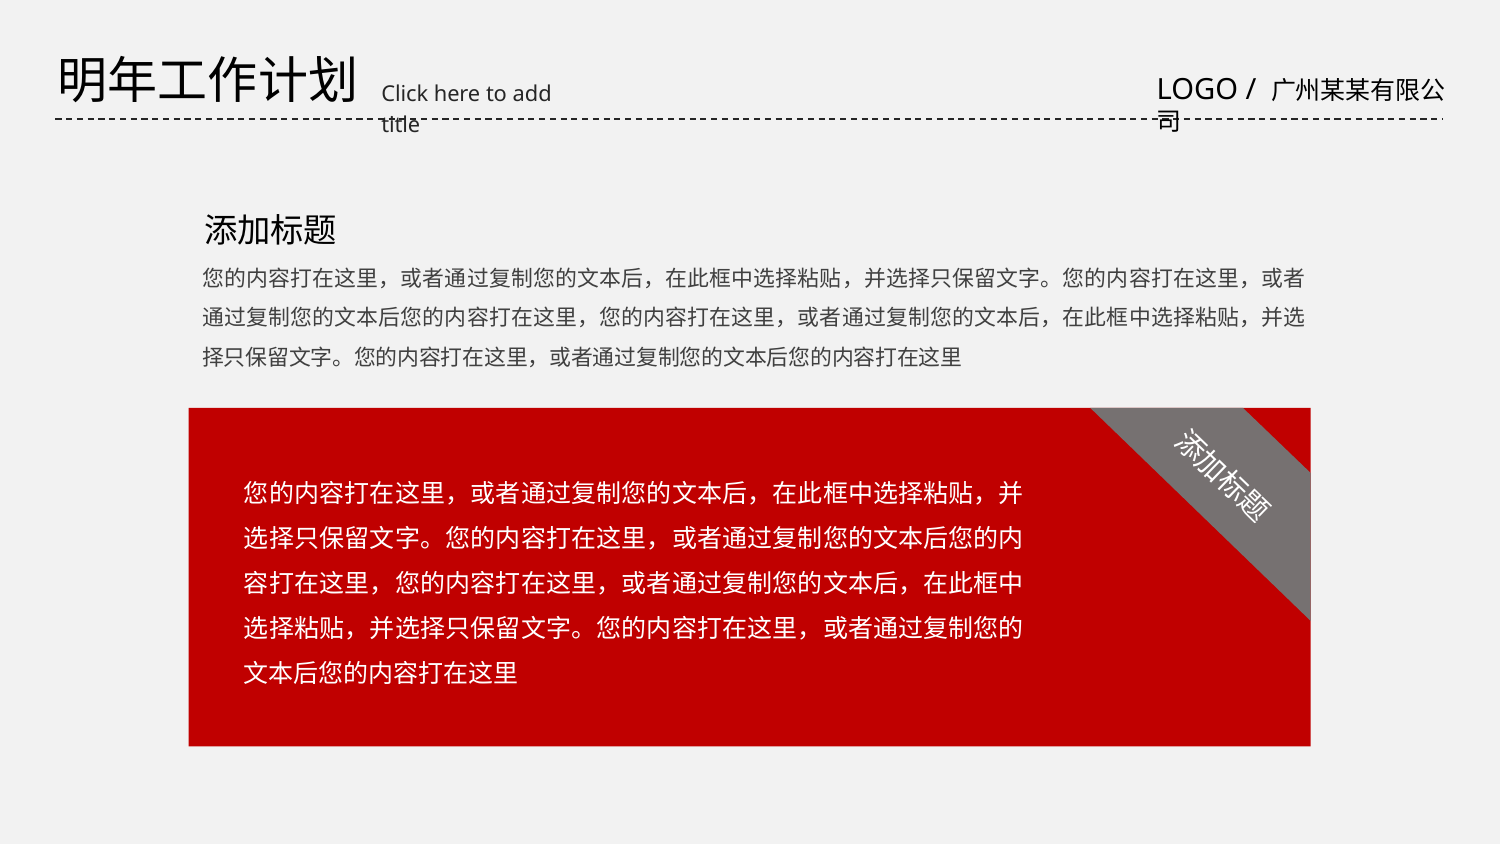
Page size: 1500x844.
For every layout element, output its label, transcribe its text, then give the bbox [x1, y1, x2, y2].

text_box 明年工作计划 [43, 41, 392, 117]
text_box LOGO / 广州某某有限公司 [1141, 63, 1467, 143]
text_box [1090, 407, 1311, 621]
text_box Click here to add title [366, 66, 607, 118]
text_box Click here to add title [366, 120, 607, 145]
text_box [188, 407, 1312, 747]
text_box 您的内容打在这里，或者通过复制您的文本后，在此框中选择粘贴，并选择只保留文字。您的内容打在这里，或者通过复制您的文本后您的内容打在这里，您的内容打在这里，或者通过复制您的文本后，在此框中选择粘贴，并选择只保留文字。您的内容打在这里，或者通过复制您的文本后您的内容打在这里 [229, 455, 1041, 740]
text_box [187, 201, 1322, 379]
